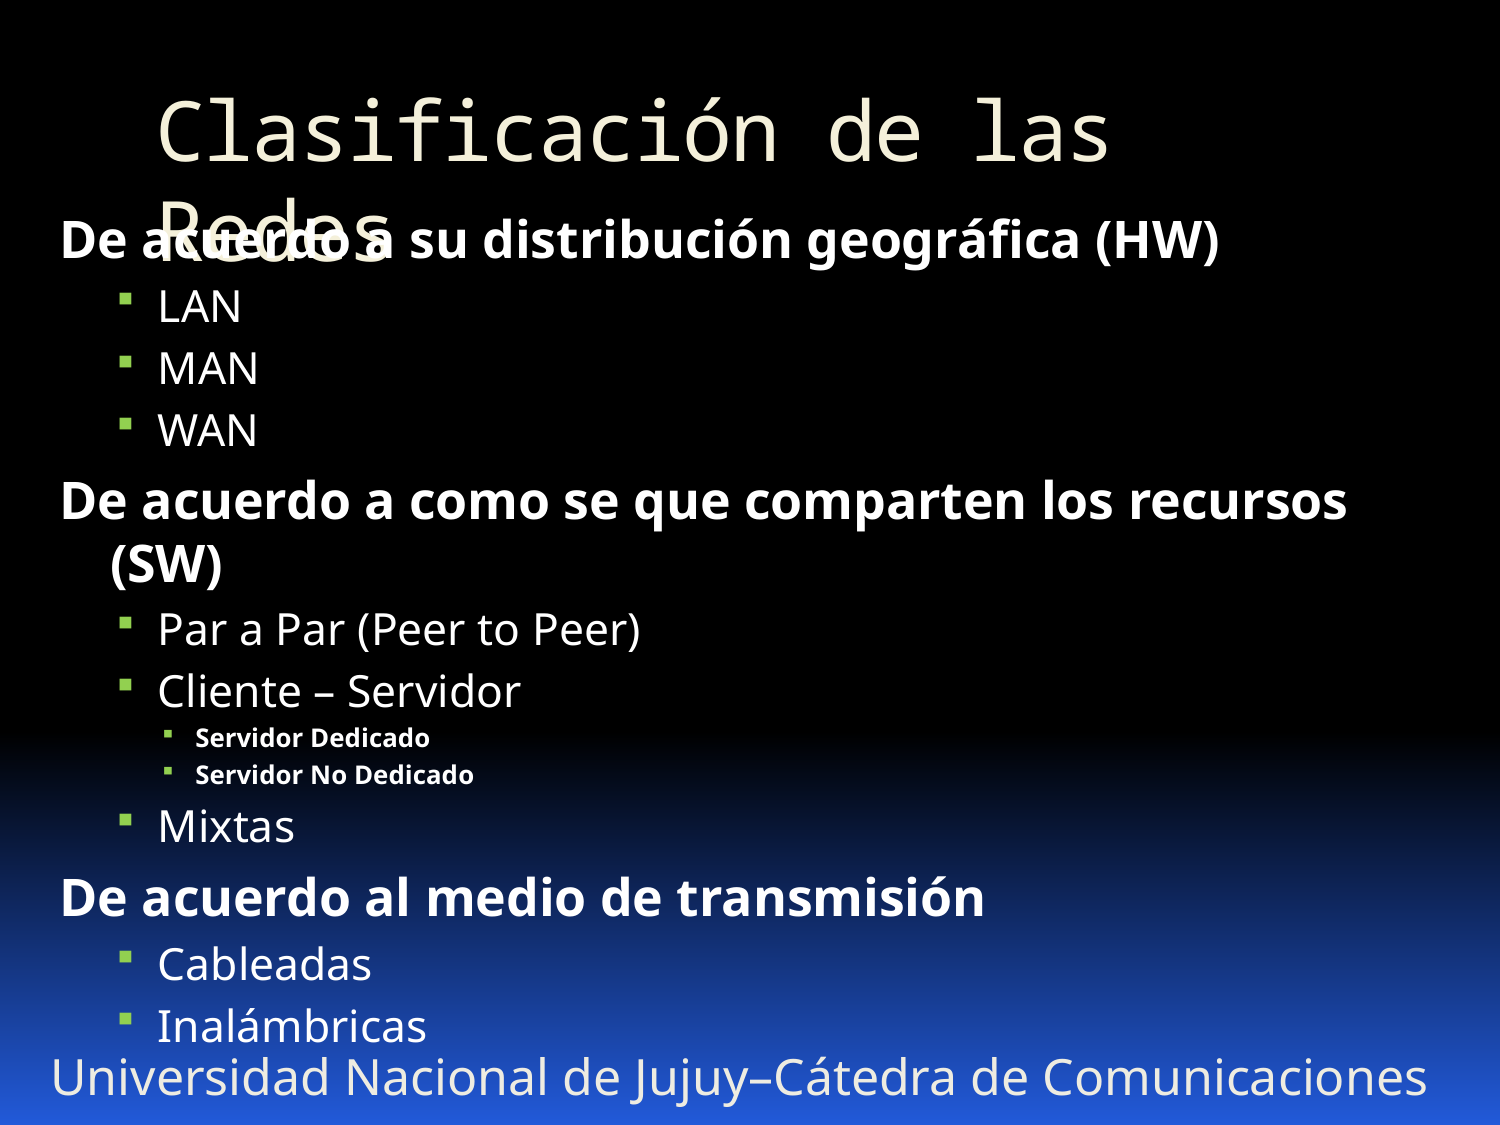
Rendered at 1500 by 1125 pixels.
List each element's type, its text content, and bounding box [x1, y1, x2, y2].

list De acuerdo a su distribución geográfica (HW) LAN MAN WAN De acuerdo a como se que comparten los recursos (SW) Par a Par (Peer to Peer) Cliente – Servidor Servidor Dedicado Servidor No Dedicado Mixtas De acuerdo al medio de transmisión Cableadas Inalámbricas [35, 199, 1454, 1042]
footer Universidad Nacional de Jujuy–Cátedra de Comunicaciones [35, 1042, 1454, 1113]
title Clasificación de las Redes [140, 70, 1336, 198]
